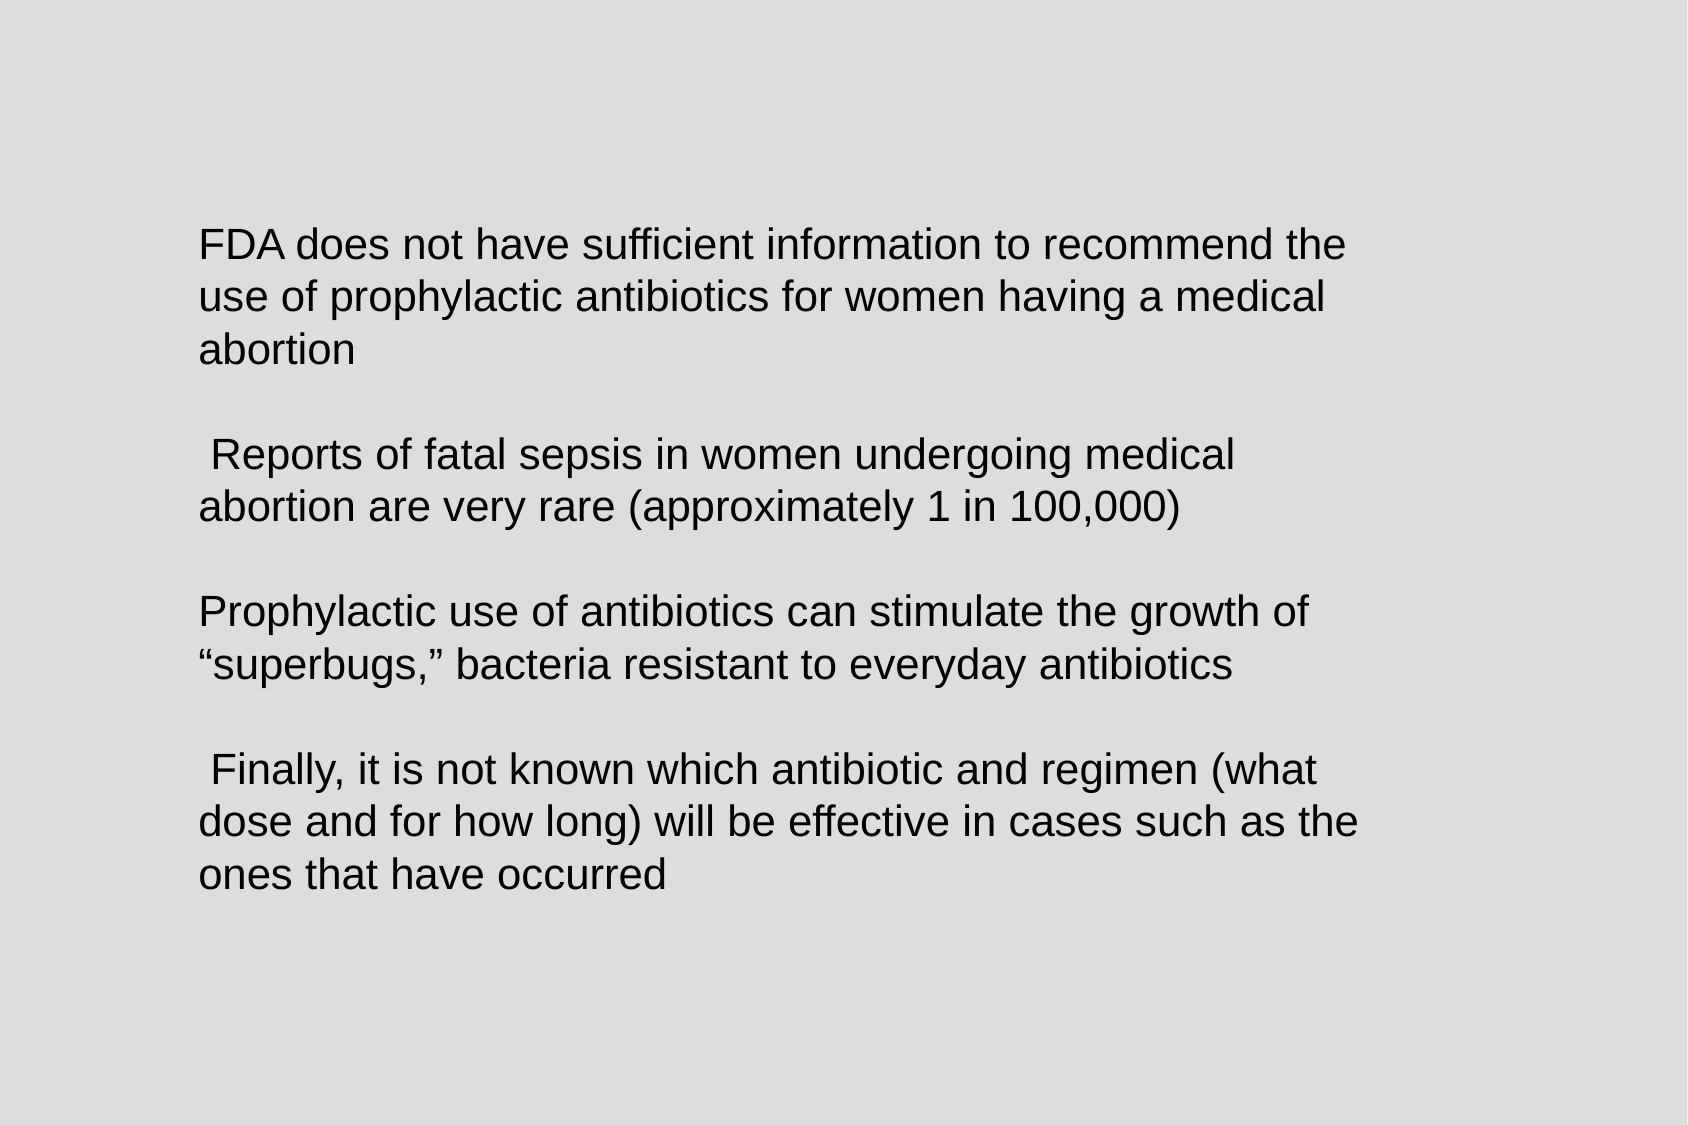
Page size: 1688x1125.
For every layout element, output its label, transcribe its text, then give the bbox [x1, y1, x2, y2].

text_box FDA does not have sufficient information to recommend the use of prophylactic antibiotics for women having a medical abortion Reports of fatal sepsis in women undergoing medical abortion are very rare (approximately 1 in 100,000) Prophylactic use of antibiotics can stimulate the growth of “superbugs,” bacteria resistant to everyday antibiotics Finally, it is not known which antibiotic and regimen (what dose and for how long) will be effective in cases such as the ones that have occurred [190, 208, 1410, 906]
